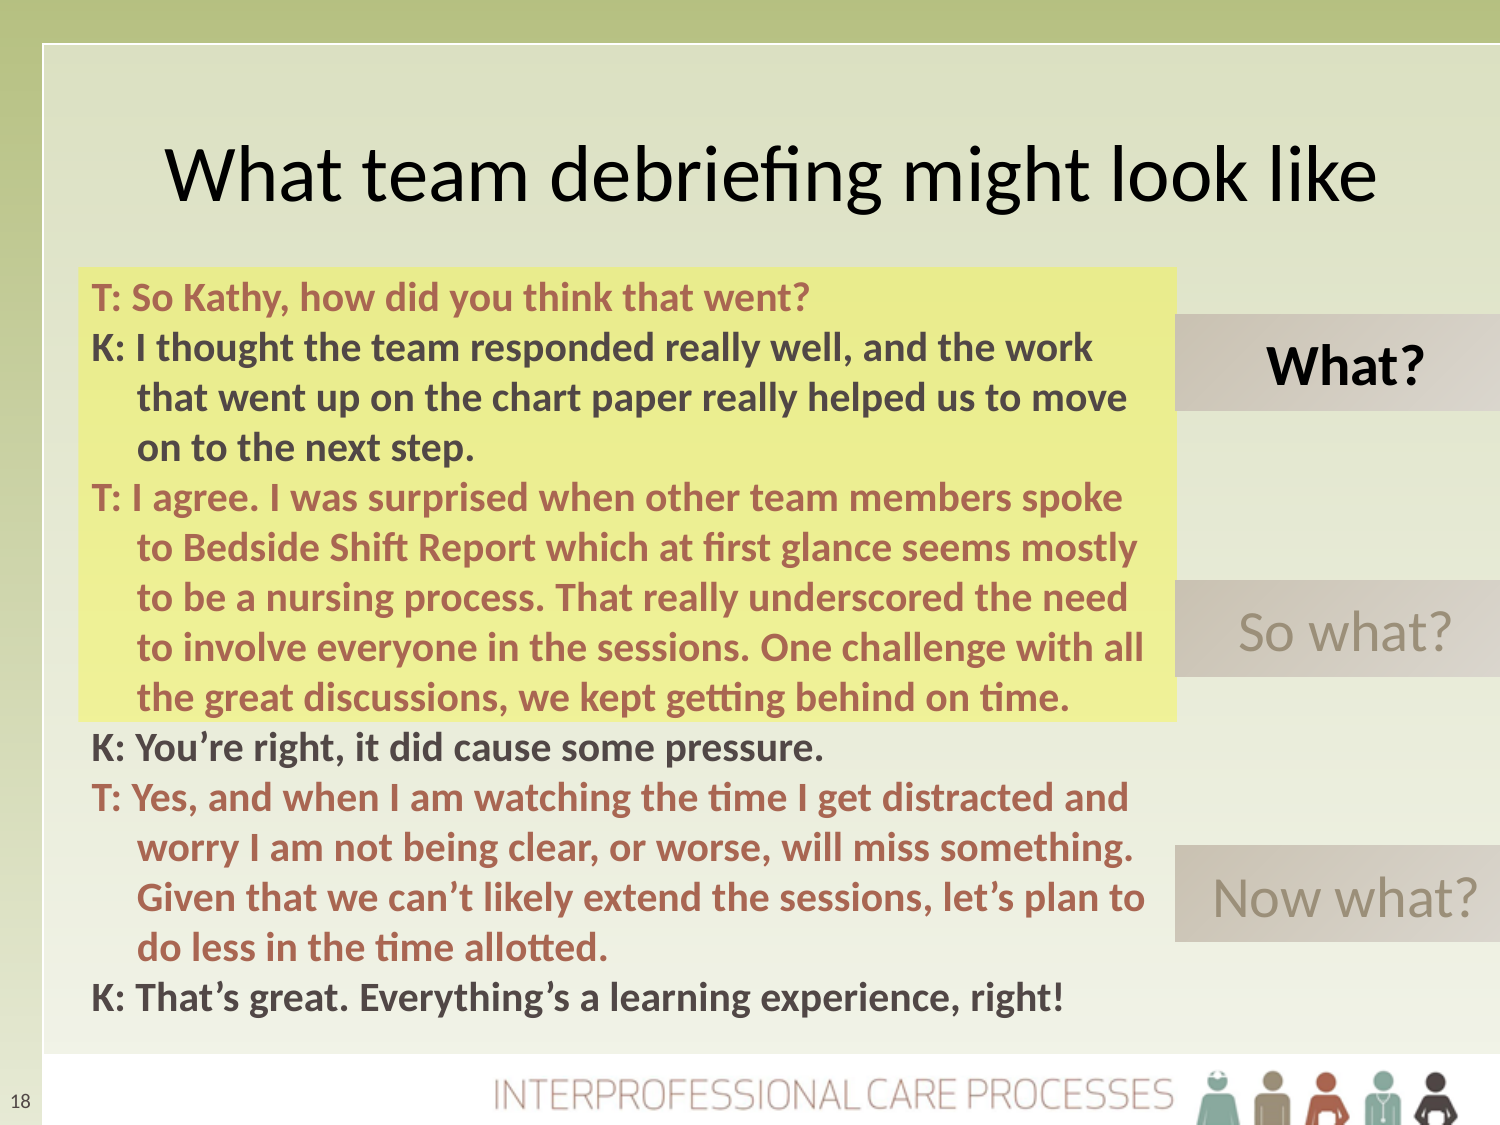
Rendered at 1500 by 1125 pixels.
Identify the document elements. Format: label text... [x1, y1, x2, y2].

picture [449, 1054, 1500, 1125]
title What team debriefing might look like [86, 75, 1459, 263]
text_box Now what? [1175, 845, 1500, 942]
list T: So Kathy, how did you think that went? K: I thought the team responded really well, and the work that went up on the chart paper really helped us to move on to the next step. T: I agree. I was surprised when other team members spoke to Bedside Shift Report which at first glance seems mostly to be a nursing process. That really underscored the need to involve everyone in the sessions. One challenge with all the great discussions, we kept getting behind on time. K: You’re right, it did cause some pressure. T: Yes, and when I am watching the time I get distracted and worry I am not being clear, or worse, will miss something. Given that we can’t likely extend the sessions, let’s plan to do less in the time allotted. K: That’s great. Everything’s a learning experience, right! [76, 262, 1177, 1047]
text_box What? [1175, 314, 1500, 411]
text_box So what? [1175, 580, 1500, 677]
